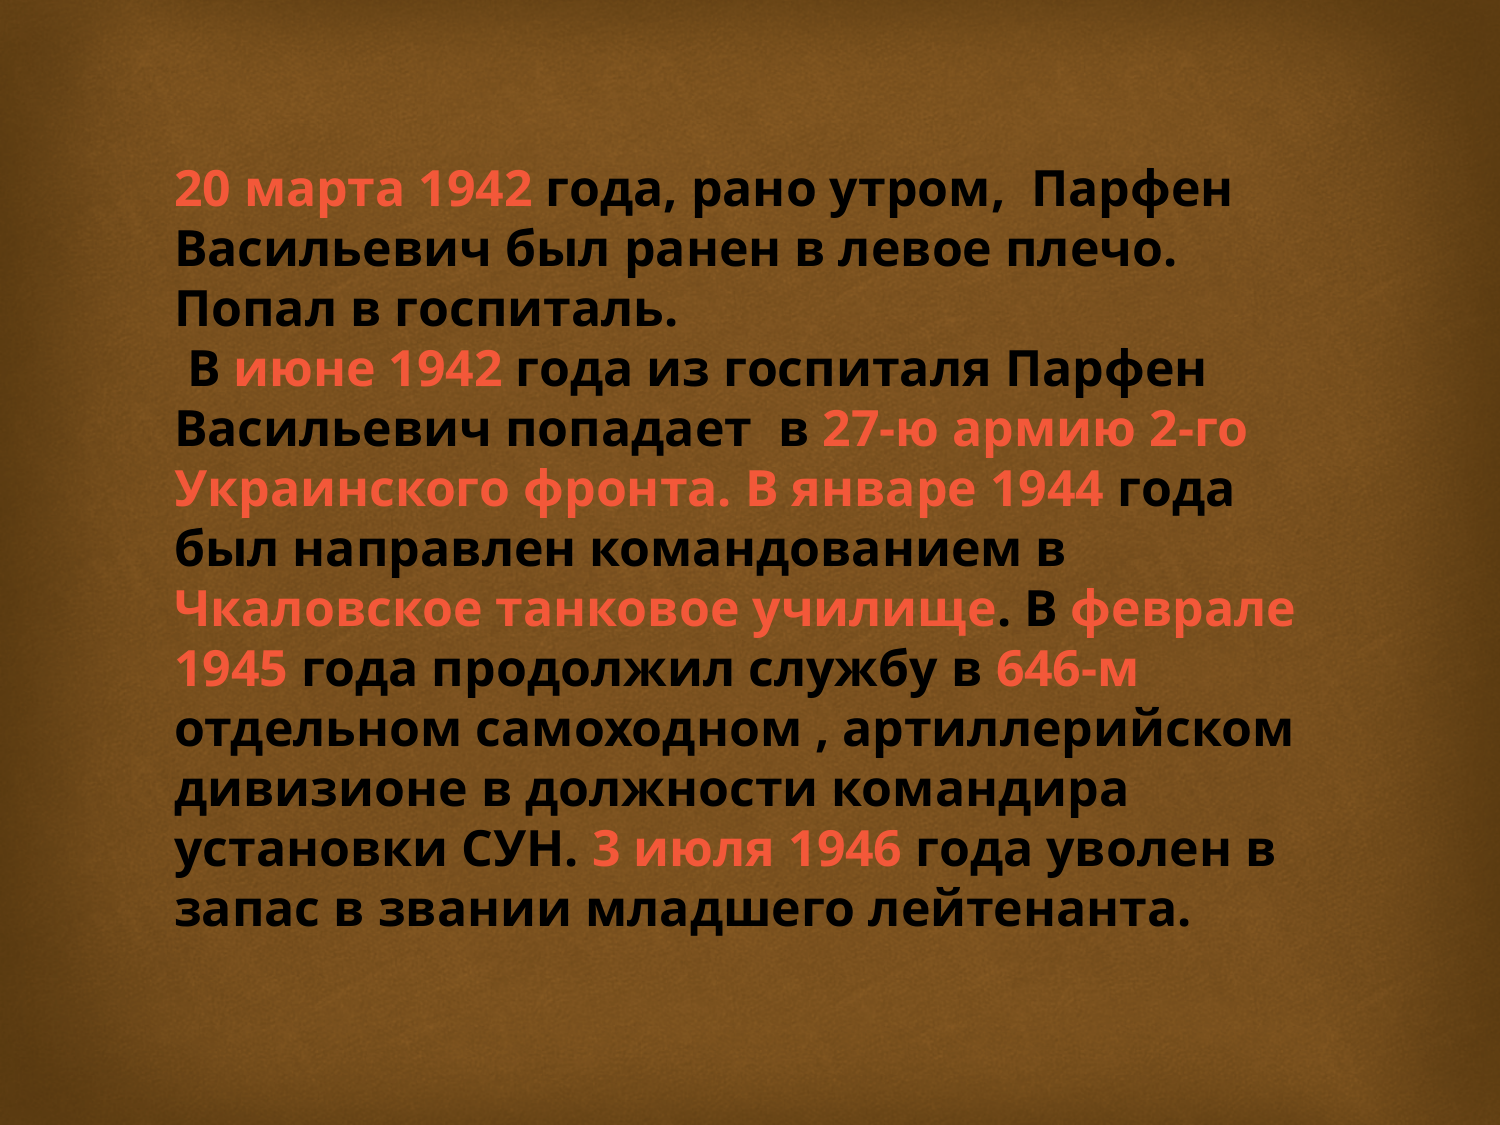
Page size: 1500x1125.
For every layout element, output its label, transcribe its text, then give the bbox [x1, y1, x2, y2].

text_box 20 марта 1942 года, рано утром, Парфен Васильевич был ранен в левое плечо. Попал в госпиталь. В июне 1942 года из госпиталя Парфен Васильевич попадает в 27-ю армию 2-го Украинского фронта. В январе 1944 года был направлен командованием в Чкаловское танковое училище. В феврале 1945 года продолжил службу в 646-м отдельном самоходном , артиллерийском дивизионе в должности командира установки СУН. 3 июля 1946 года уволен в запас в звании младшего лейтенанта. [159, 148, 1365, 944]
